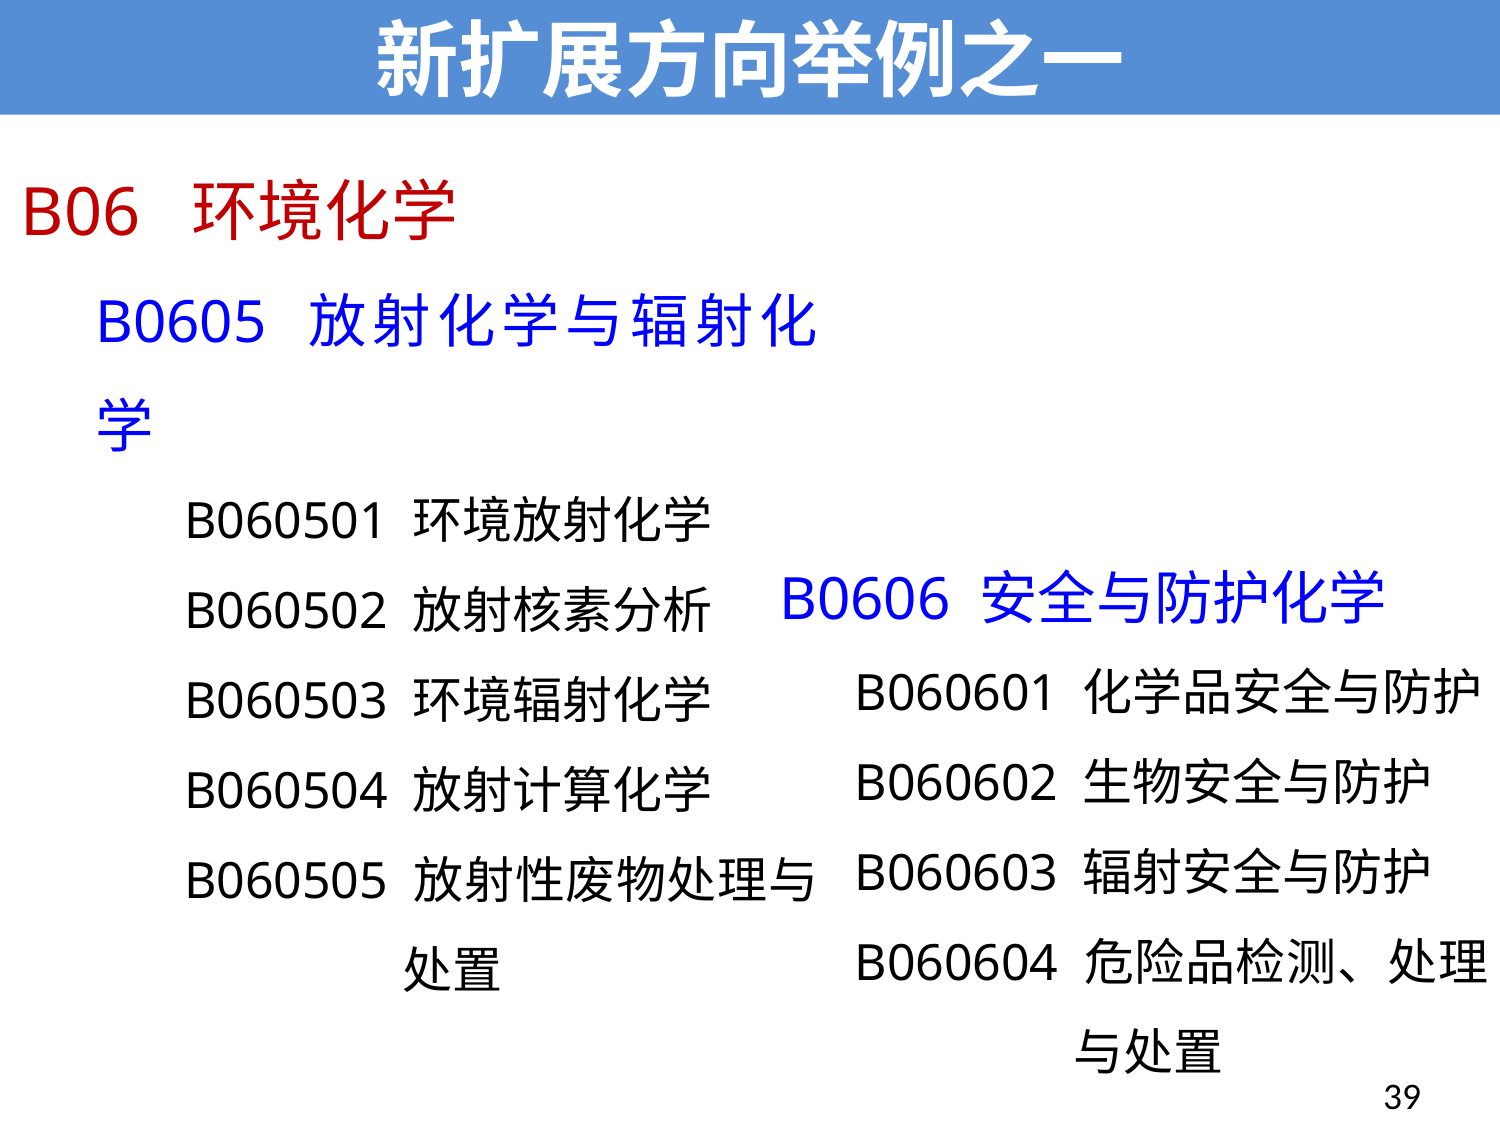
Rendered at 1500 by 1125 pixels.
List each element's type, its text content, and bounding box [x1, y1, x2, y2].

text_box B0606 安全与防护化学 B060601 化学品安全与防护 B060602 生物安全与防护 B060603 辐射安全与防护 B060604 危险品检测、处理与处置 [764, 518, 1500, 1089]
text_box 新扩展方向举例之一 [0, 0, 1500, 115]
text_box B06 环境化学 B0605 放射化学与辐射化学 B060501 环境放射化学 B060502 放射核素分析 B060503 环境辐射化学 B060504 放射计算化学 B060505 放射性废物处理与处置 [5, 121, 833, 1007]
